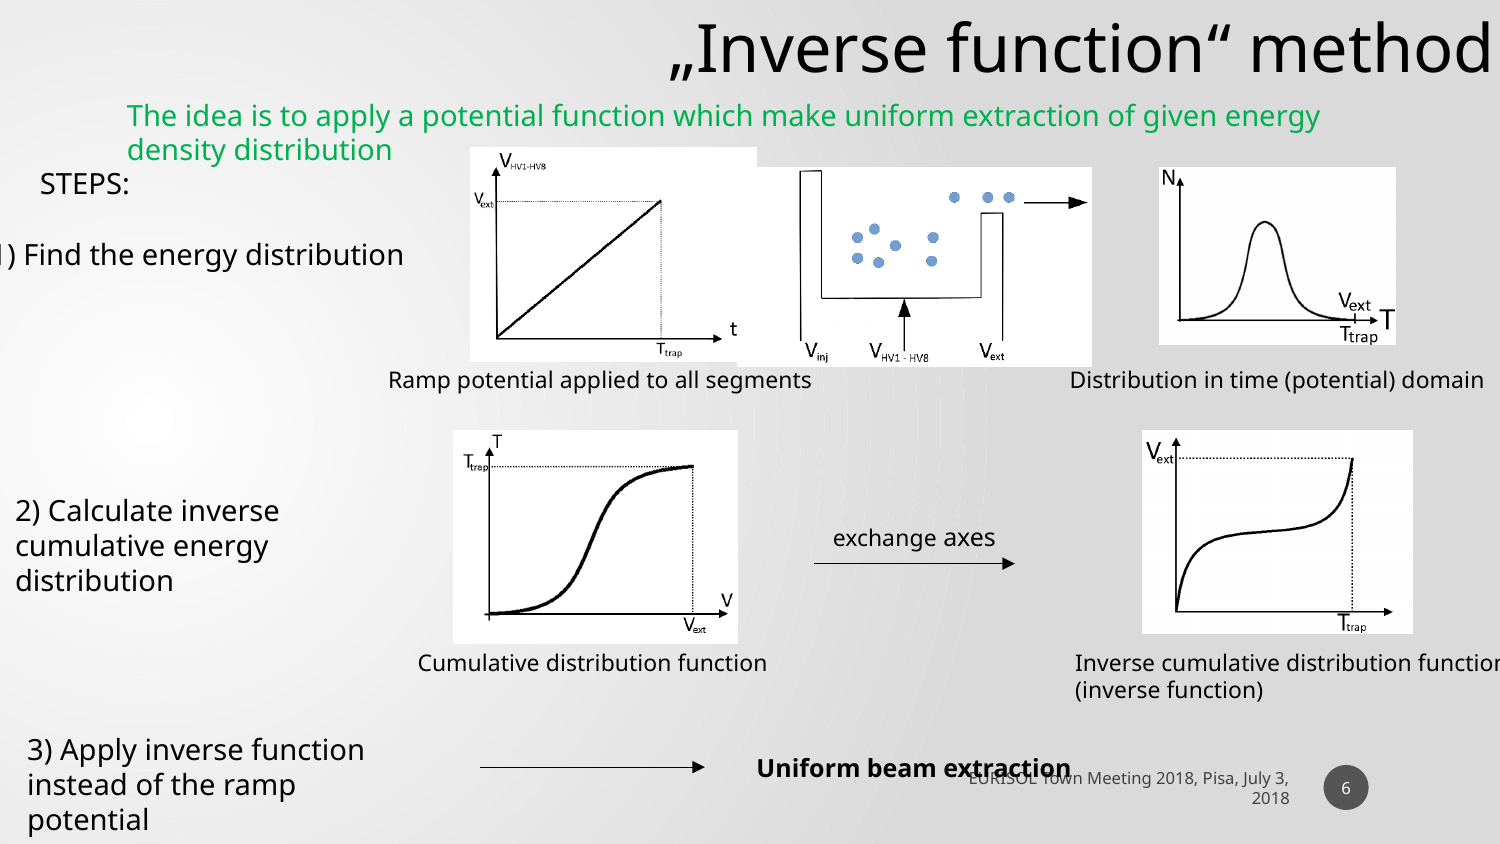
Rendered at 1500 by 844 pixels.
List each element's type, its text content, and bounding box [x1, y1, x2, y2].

text_box 3) Apply inverse function instead of the ramp potential [12, 724, 390, 844]
picture [1141, 430, 1413, 634]
text_box Uniform beam extraction [741, 744, 1087, 790]
text_box 2) Calculate inverse cumulative energy distribution [0, 485, 412, 605]
text_box 1) Find the energy distribution [0, 229, 427, 279]
text_box „Inverse function“ method [600, 0, 1500, 92]
text_box Distribution in time (potential) domain [1054, 358, 1500, 401]
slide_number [928, 767, 1301, 808]
picture [1159, 167, 1396, 345]
text_box The idea is to apply a potential function which make uniform extraction of given energy density distribution [112, 89, 1424, 175]
text_box Ramp potential applied to all segments [373, 358, 828, 401]
text_box Cumulative distribution function [402, 641, 783, 684]
text_box STEPS: [25, 158, 145, 208]
text_box exchange axes [818, 514, 1011, 560]
slide_number 6 [1323, 764, 1369, 810]
picture [453, 430, 738, 644]
text_box Inverse cumulative distribution function (inverse function) [1060, 641, 1500, 711]
picture [470, 147, 1092, 367]
